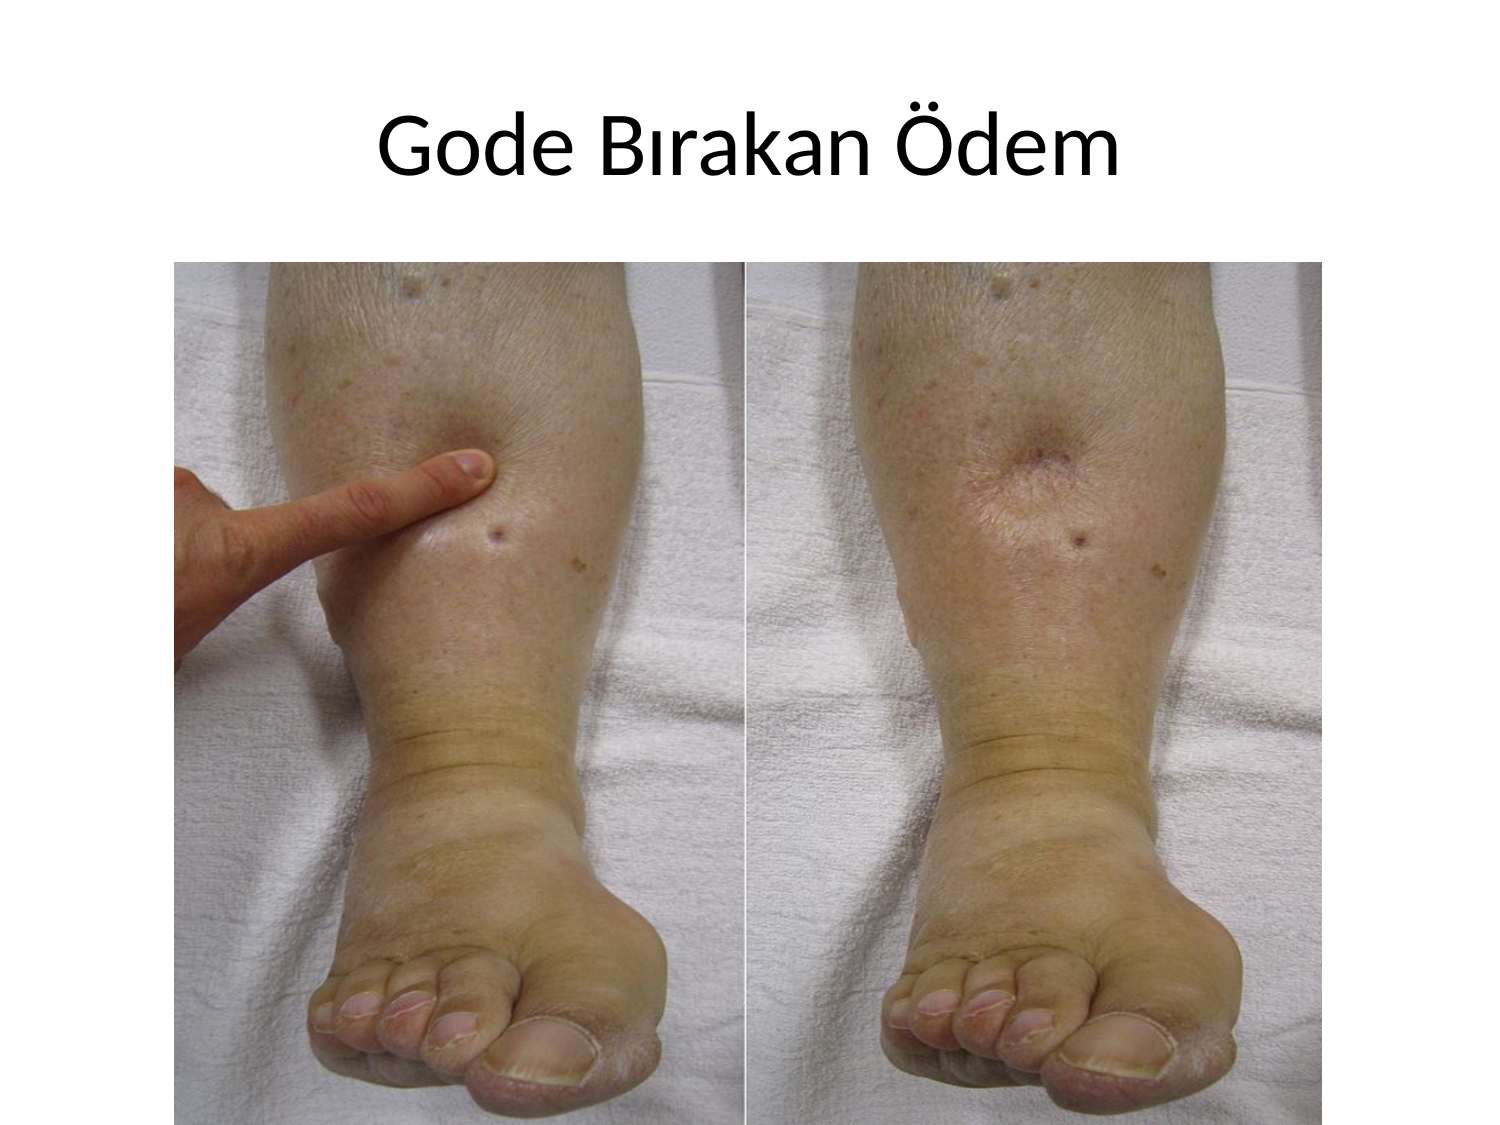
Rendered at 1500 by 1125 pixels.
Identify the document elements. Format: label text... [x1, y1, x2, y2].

picture [174, 262, 1322, 1125]
title Gode Bırakan Ödem [75, 45, 1425, 233]
